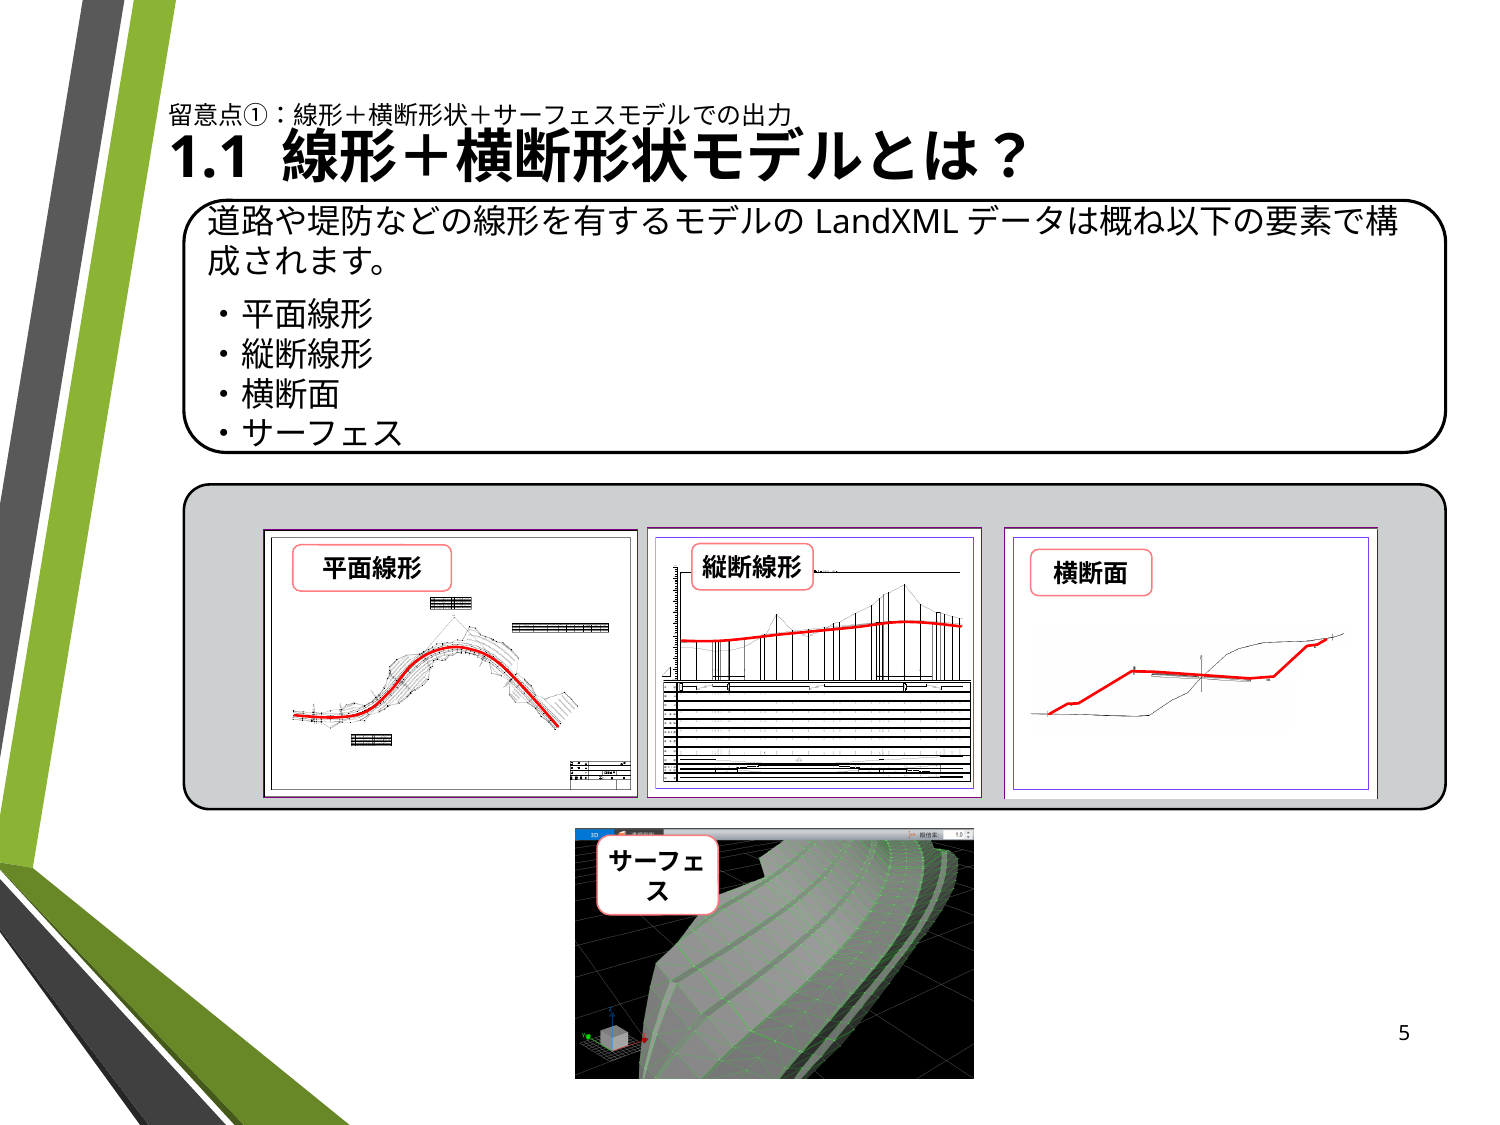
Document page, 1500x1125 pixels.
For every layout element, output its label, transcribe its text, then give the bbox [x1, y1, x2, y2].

picture [575, 828, 974, 1079]
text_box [1004, 528, 1378, 799]
text_box 道路や堤防などの線形を有するモデルのLandXMLデータは概ね以下の要素で構成されます。 ・平面線形 ・縦断線形 ・横断面 ・サーフェス [183, 200, 1446, 453]
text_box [647, 528, 981, 798]
text_box [182, 483, 1447, 811]
text_box 留意点①：線形＋横断形状＋サーフェスモデルでの出力 1.1 線形＋横断形状モデルとは？ [153, 61, 1475, 227]
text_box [264, 530, 637, 798]
slide_number 5 [1357, 1003, 1425, 1064]
